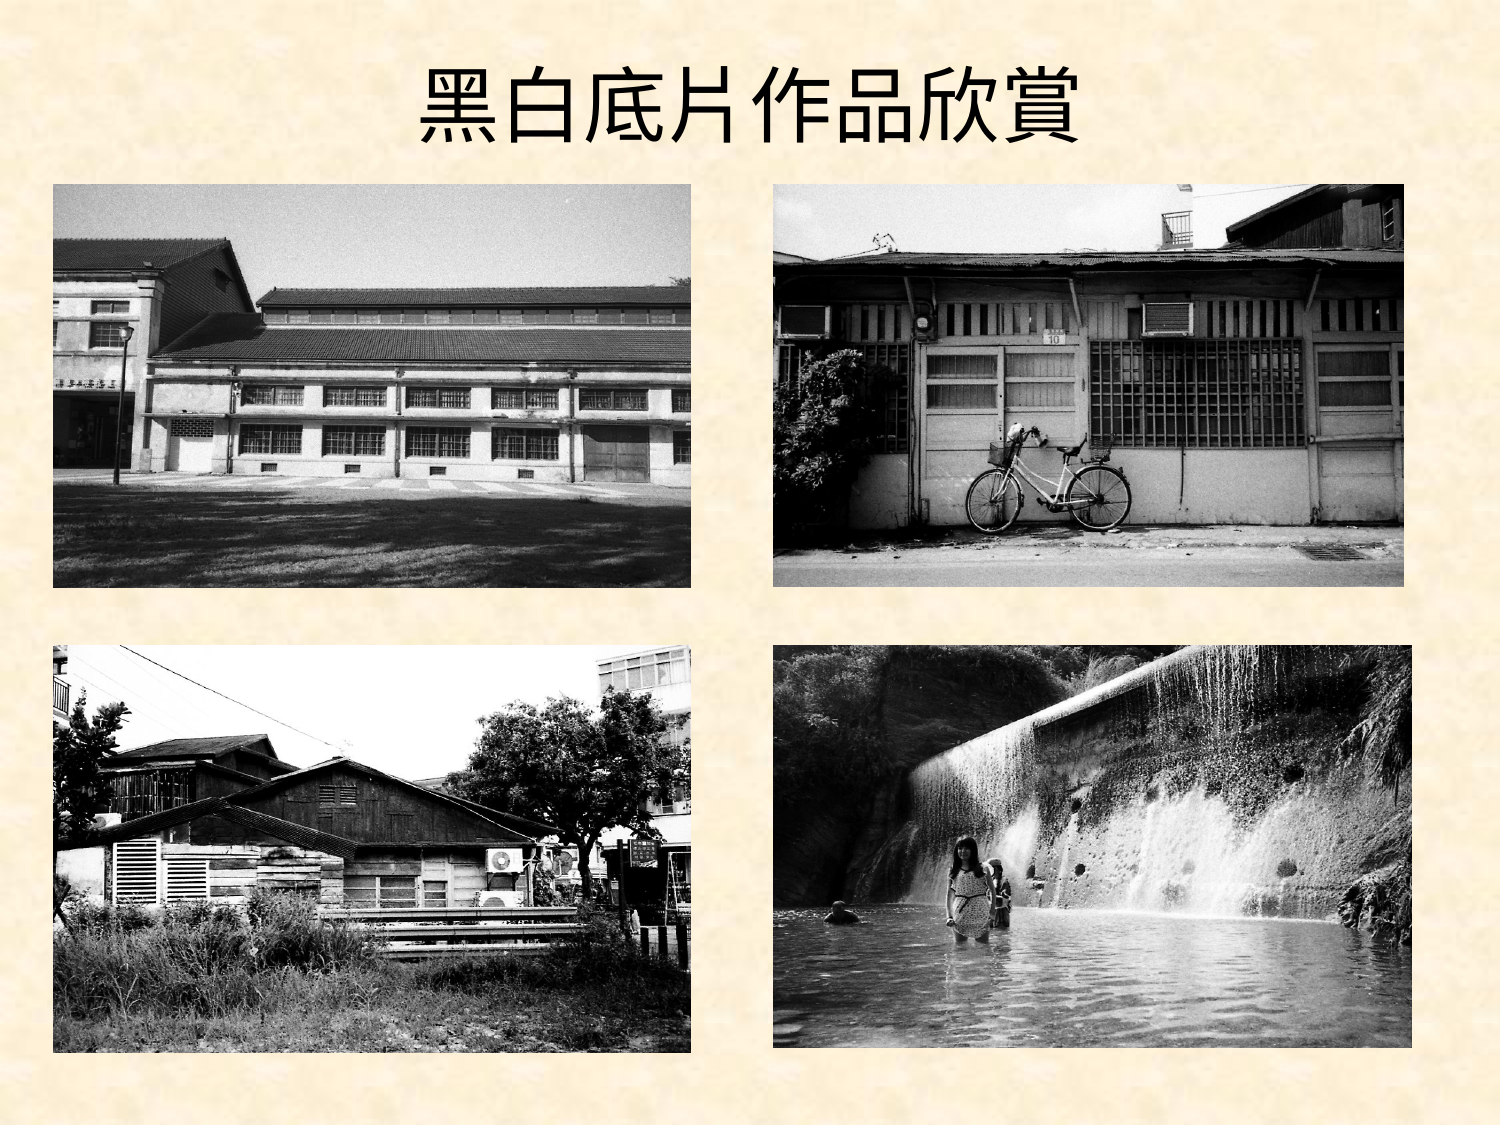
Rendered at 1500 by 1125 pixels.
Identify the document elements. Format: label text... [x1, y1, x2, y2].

title 黑白底片作品欣賞 [75, 45, 1425, 161]
picture [0, 0, 1500, 1125]
